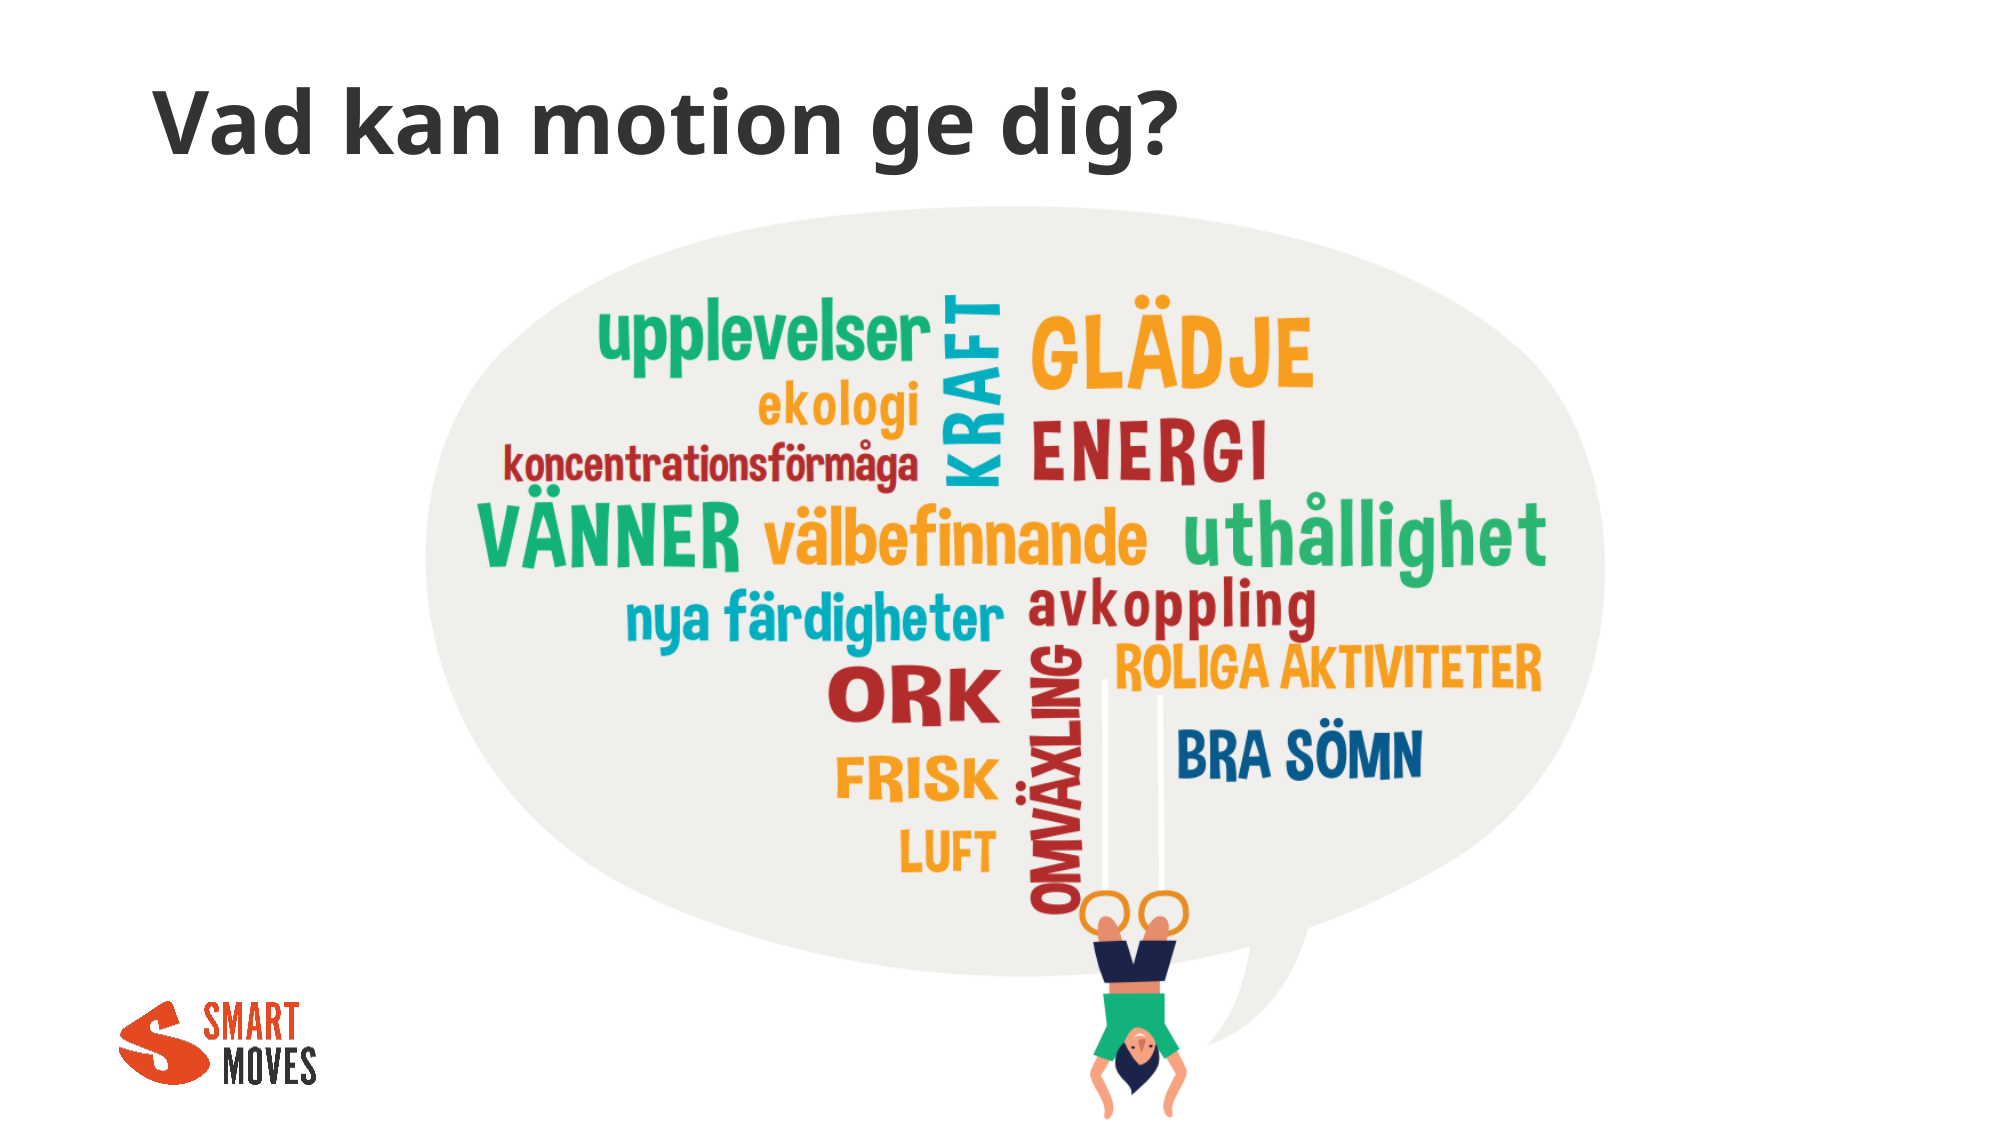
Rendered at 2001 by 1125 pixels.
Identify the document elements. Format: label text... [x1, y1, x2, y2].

picture [119, 1001, 316, 1085]
picture [368, 190, 1632, 1125]
title Vad kan motion ge dig? [137, 70, 1910, 288]
